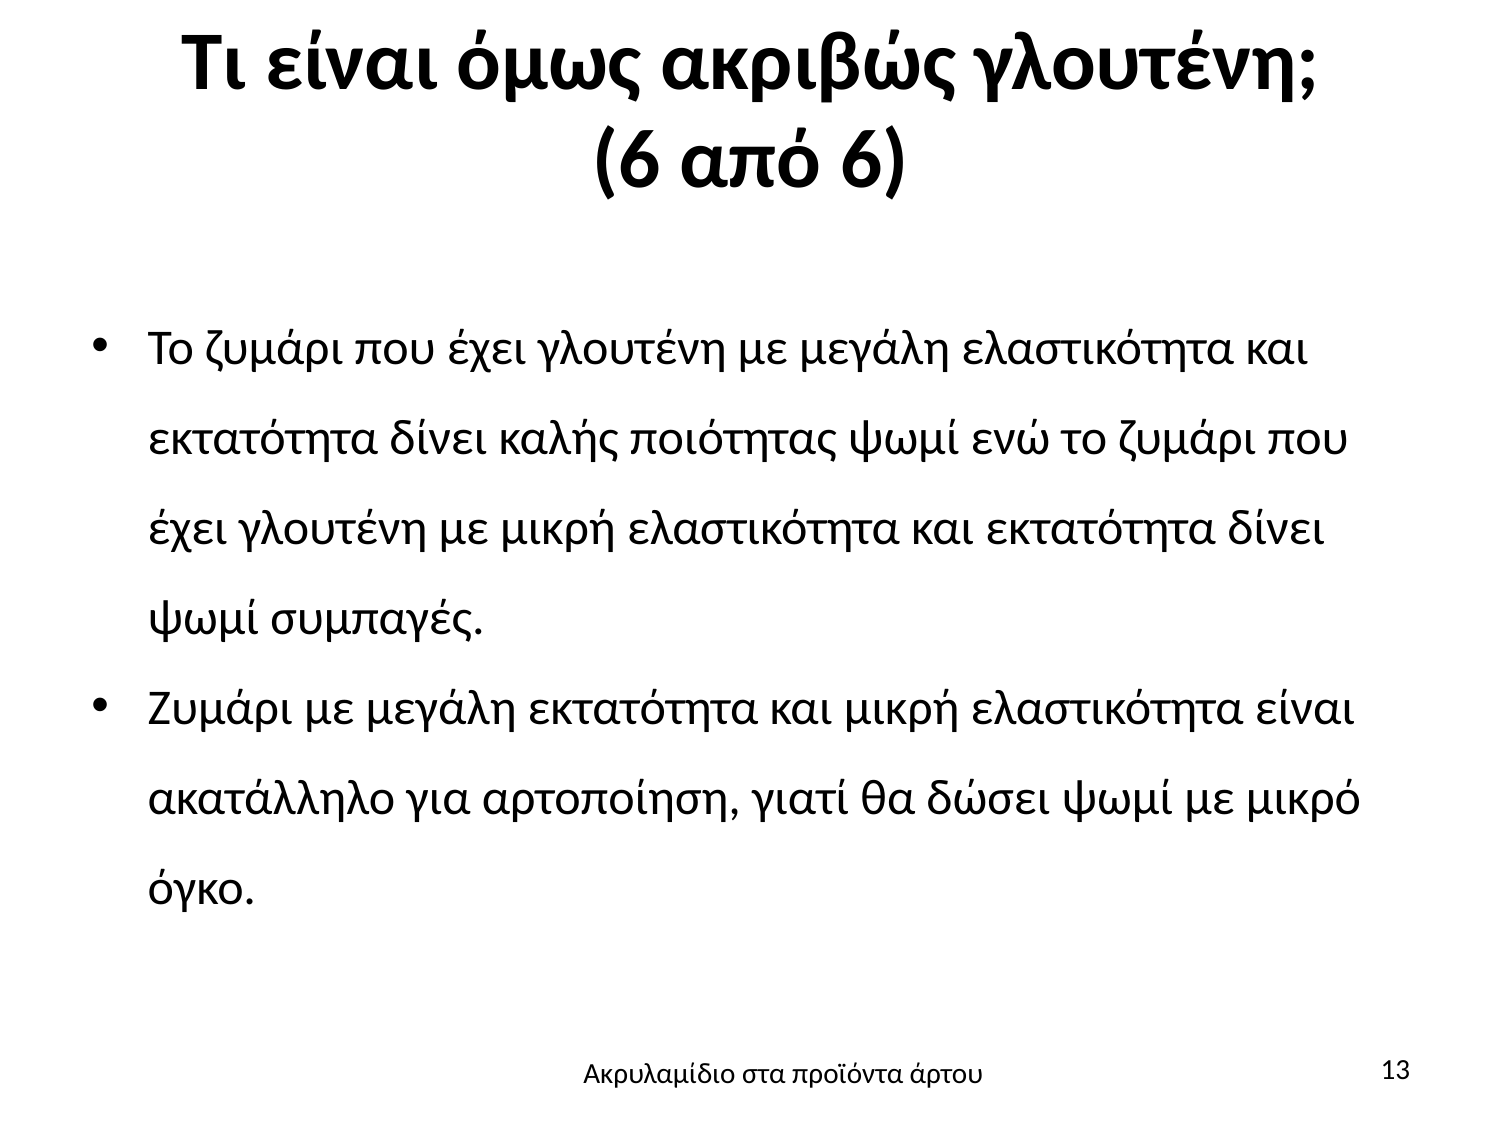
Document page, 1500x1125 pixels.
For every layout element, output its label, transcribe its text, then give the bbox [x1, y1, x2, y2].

text_box Ακρυλαμίδιο στα προϊόντα άρτου [521, 1046, 1046, 1125]
text_box 13 [1074, 1042, 1425, 1103]
text_box Το ζυμάρι που έχει γλουτένη με μεγάλη ελαστικότητα και εκτατότητα δίνει καλής ποιότητας ψωμί ενώ το ζυμάρι που έχει γλουτένη με μικρή ελαστικότητα και εκτατότητα δίνει ψωμί συμπαγές. Ζυμάρι με μεγάλη εκτατότητα και μικρή ελαστικότητα είναι ακατάλληλο για αρτοποίηση, γιατί θα δώσει ψωμί με μικρό όγκο. [76, 277, 1425, 923]
title Τι είναι όμως ακριβώς γλουτένη; (6 από 6) [76, 7, 1425, 209]
